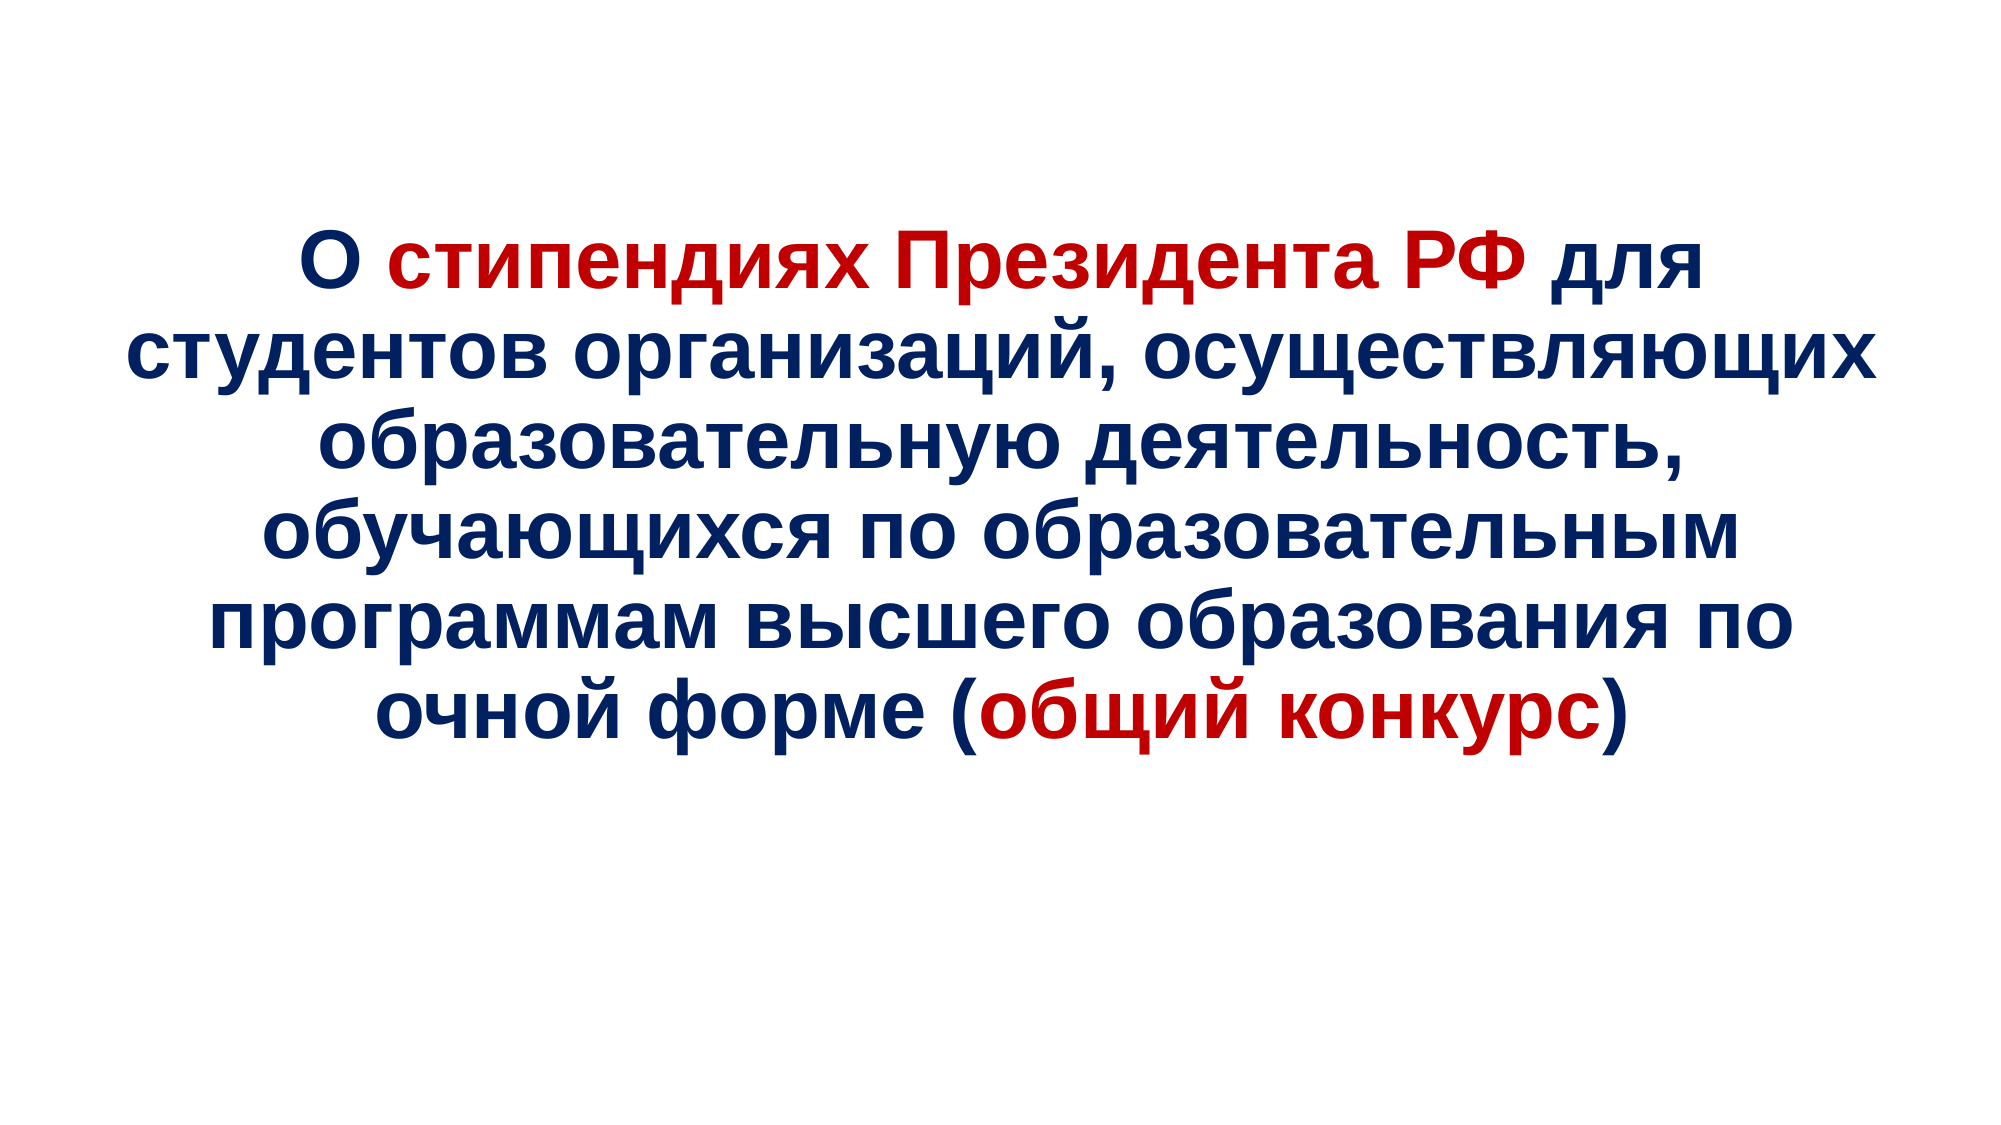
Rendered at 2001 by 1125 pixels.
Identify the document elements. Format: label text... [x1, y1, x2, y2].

title О стипендиях Президента РФ для студентов организаций, осуществляющих образовательную деятельность, обучающихся по образовательным программам высшего образования по очной форме (общий конкурс) [68, 179, 1937, 764]
